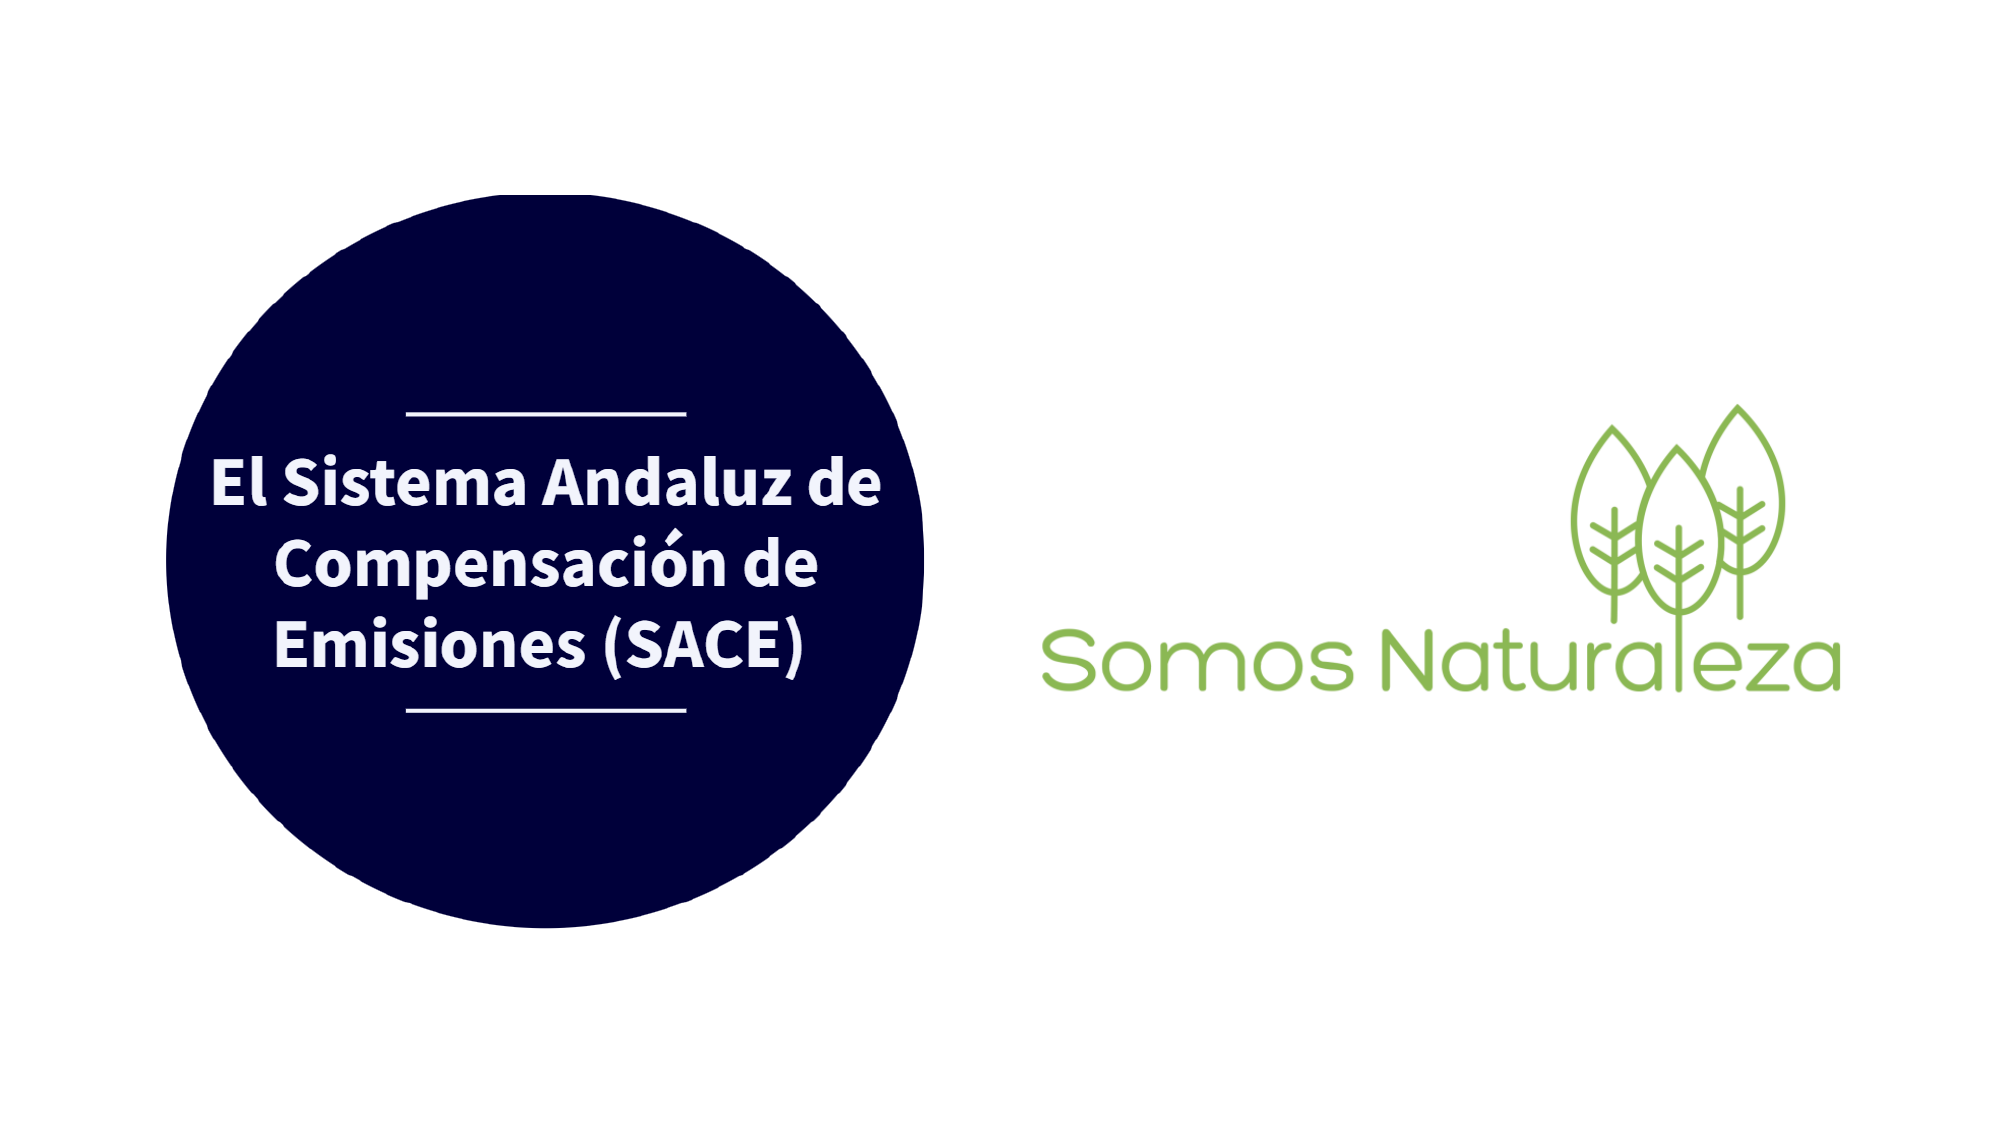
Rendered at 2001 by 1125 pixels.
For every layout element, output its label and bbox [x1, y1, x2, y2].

picture [105, 195, 974, 930]
picture [1026, 403, 1895, 721]
